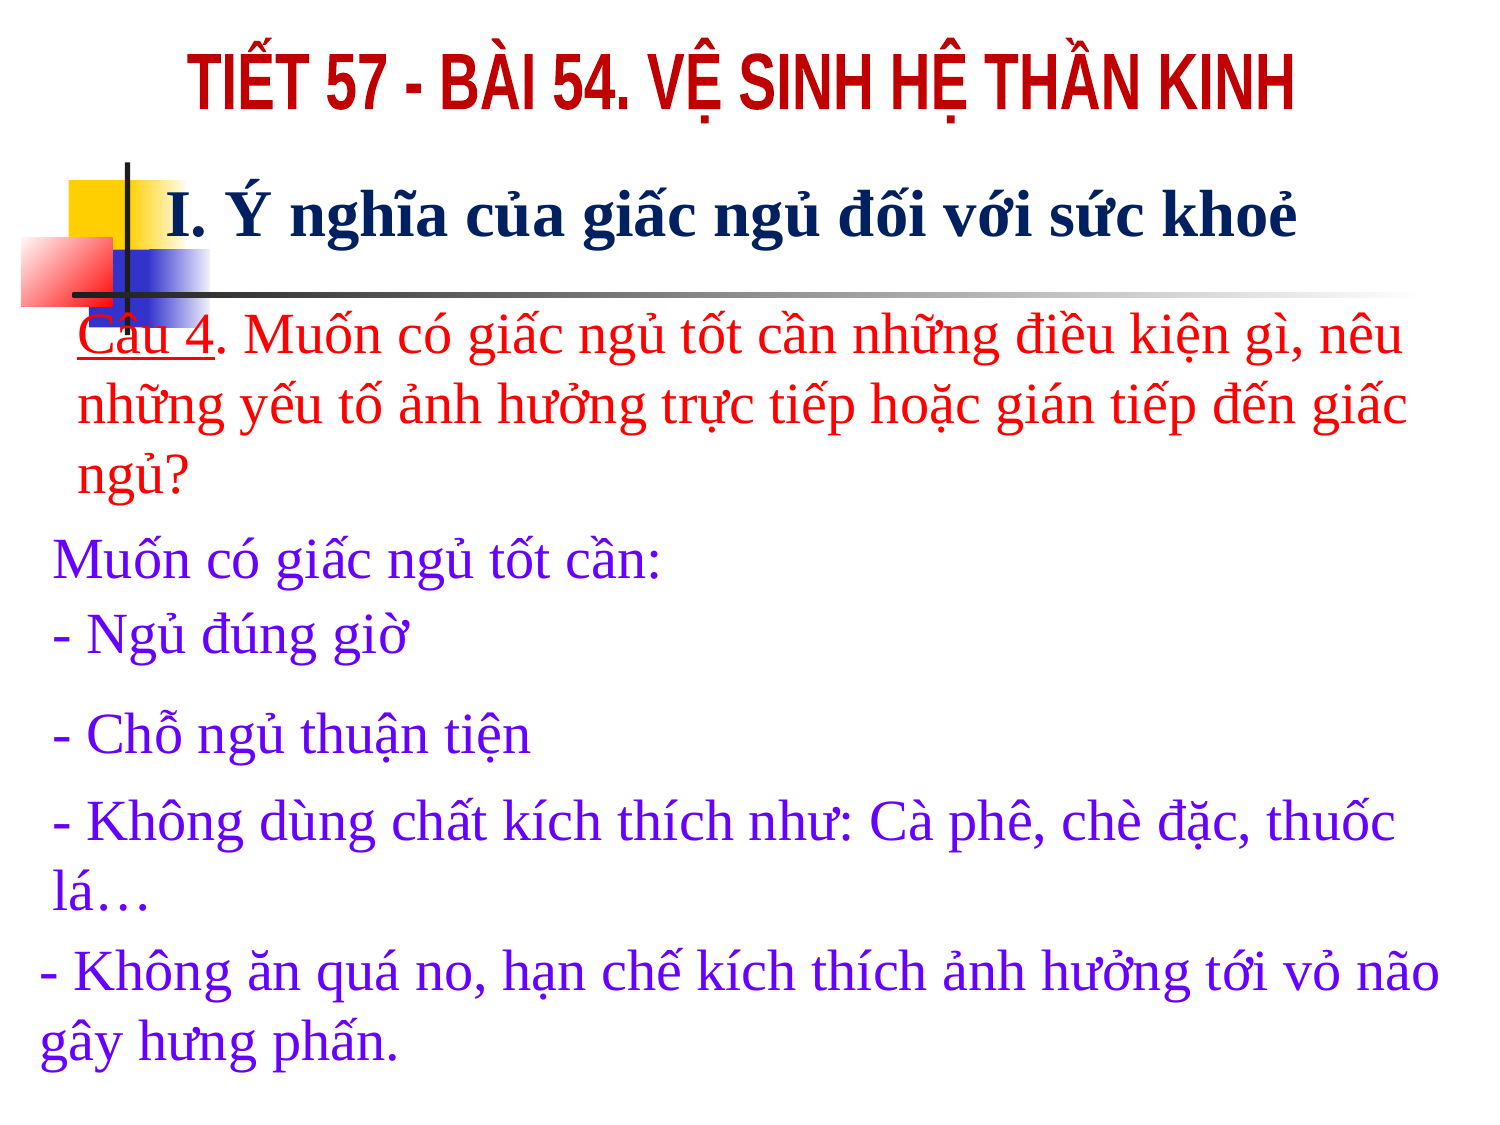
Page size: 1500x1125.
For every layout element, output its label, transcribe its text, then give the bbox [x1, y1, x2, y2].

text_box - Không ăn quá no, hạn chế kích thích ảnh hưởng tới vỏ não gây hưng phấn. [24, 924, 1463, 1080]
list I. Ý nghĩa của giấc ngủ đối với sức khoẻ [150, 162, 1500, 288]
text_box Muốn có giấc ngủ tốt cần: [37, 512, 1113, 587]
text_box - Chỗ ngủ thuận tiện [37, 687, 1113, 773]
text_box Câu 4. Muốn có giấc ngủ tốt cần những điều kiện gì, nêu những yếu tố ảnh hưởng trực tiếp hoặc gián tiếp đến giấc ngủ? [62, 287, 1475, 513]
text_box - Ngủ đúng giờ [37, 587, 1125, 673]
text_box - Không dùng chất kích thích như: Cà phê, chè đặc, thuốc lá… [37, 774, 1438, 924]
